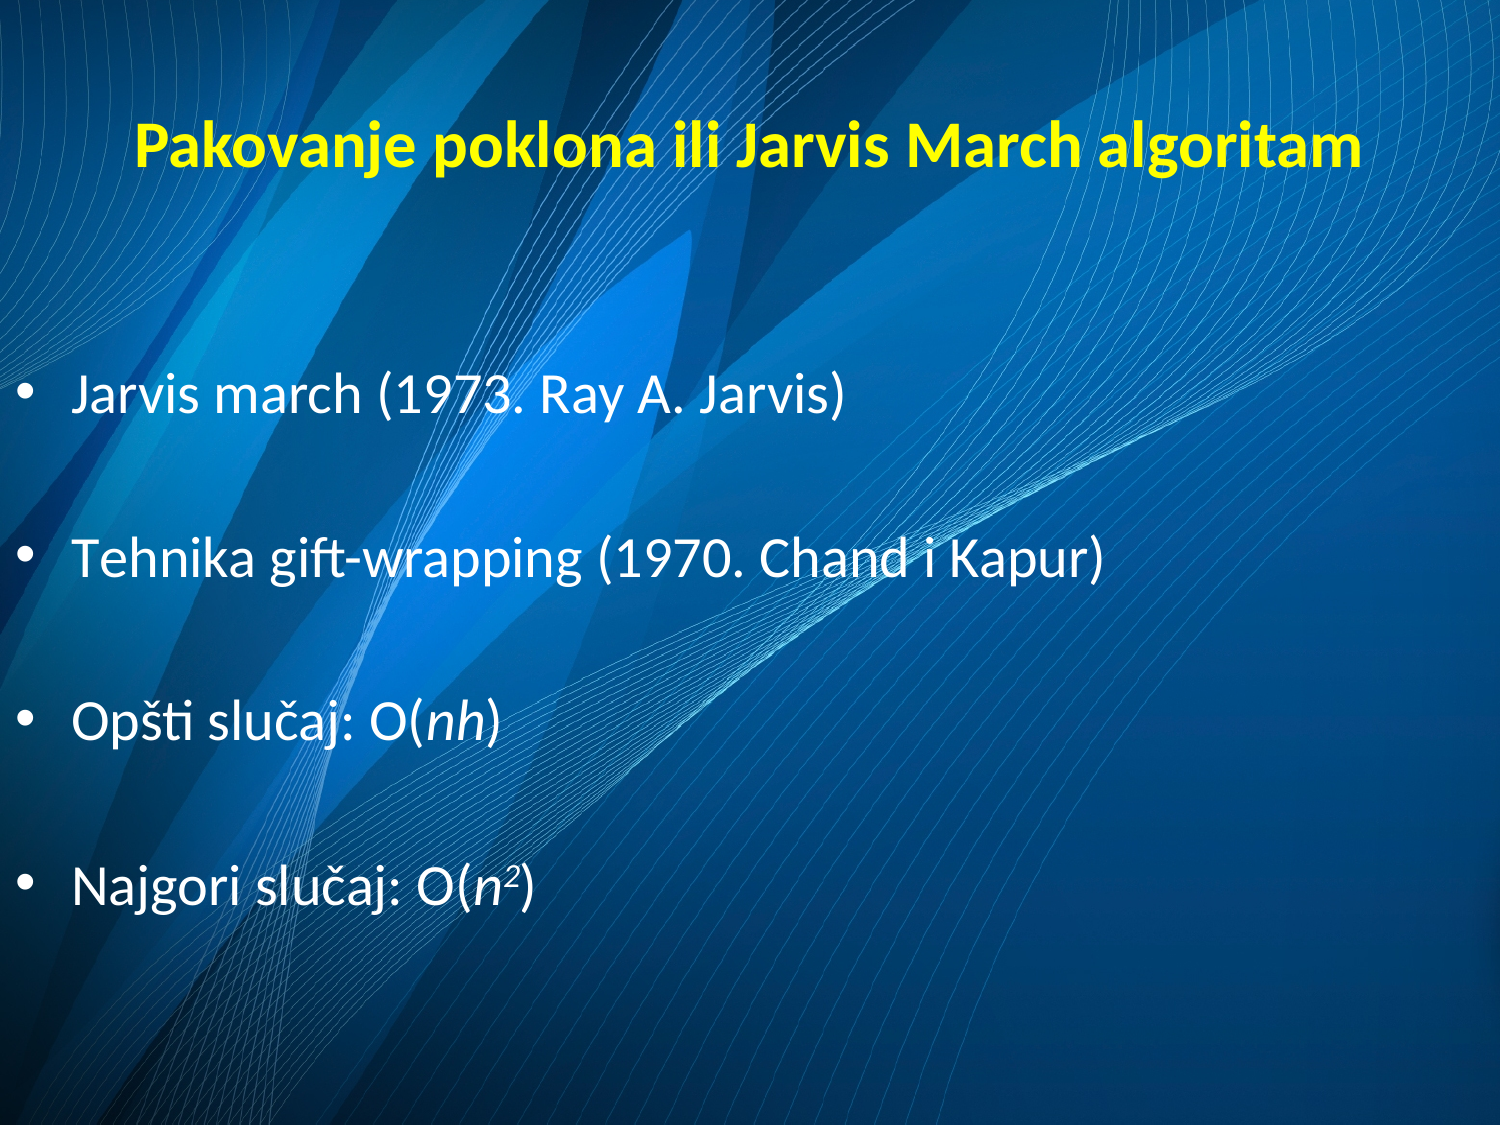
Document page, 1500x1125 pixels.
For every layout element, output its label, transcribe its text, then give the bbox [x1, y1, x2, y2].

list Pakovanje poklona ili Jarvis March algoritam Jarvis march (1973. Ray A. Jarvis) Tehnika gift-wrapping (1970. Chand i Kapur) Opšti slučaj: O(nh) Najgori slučaj: O(n2) [0, 0, 1500, 1125]
